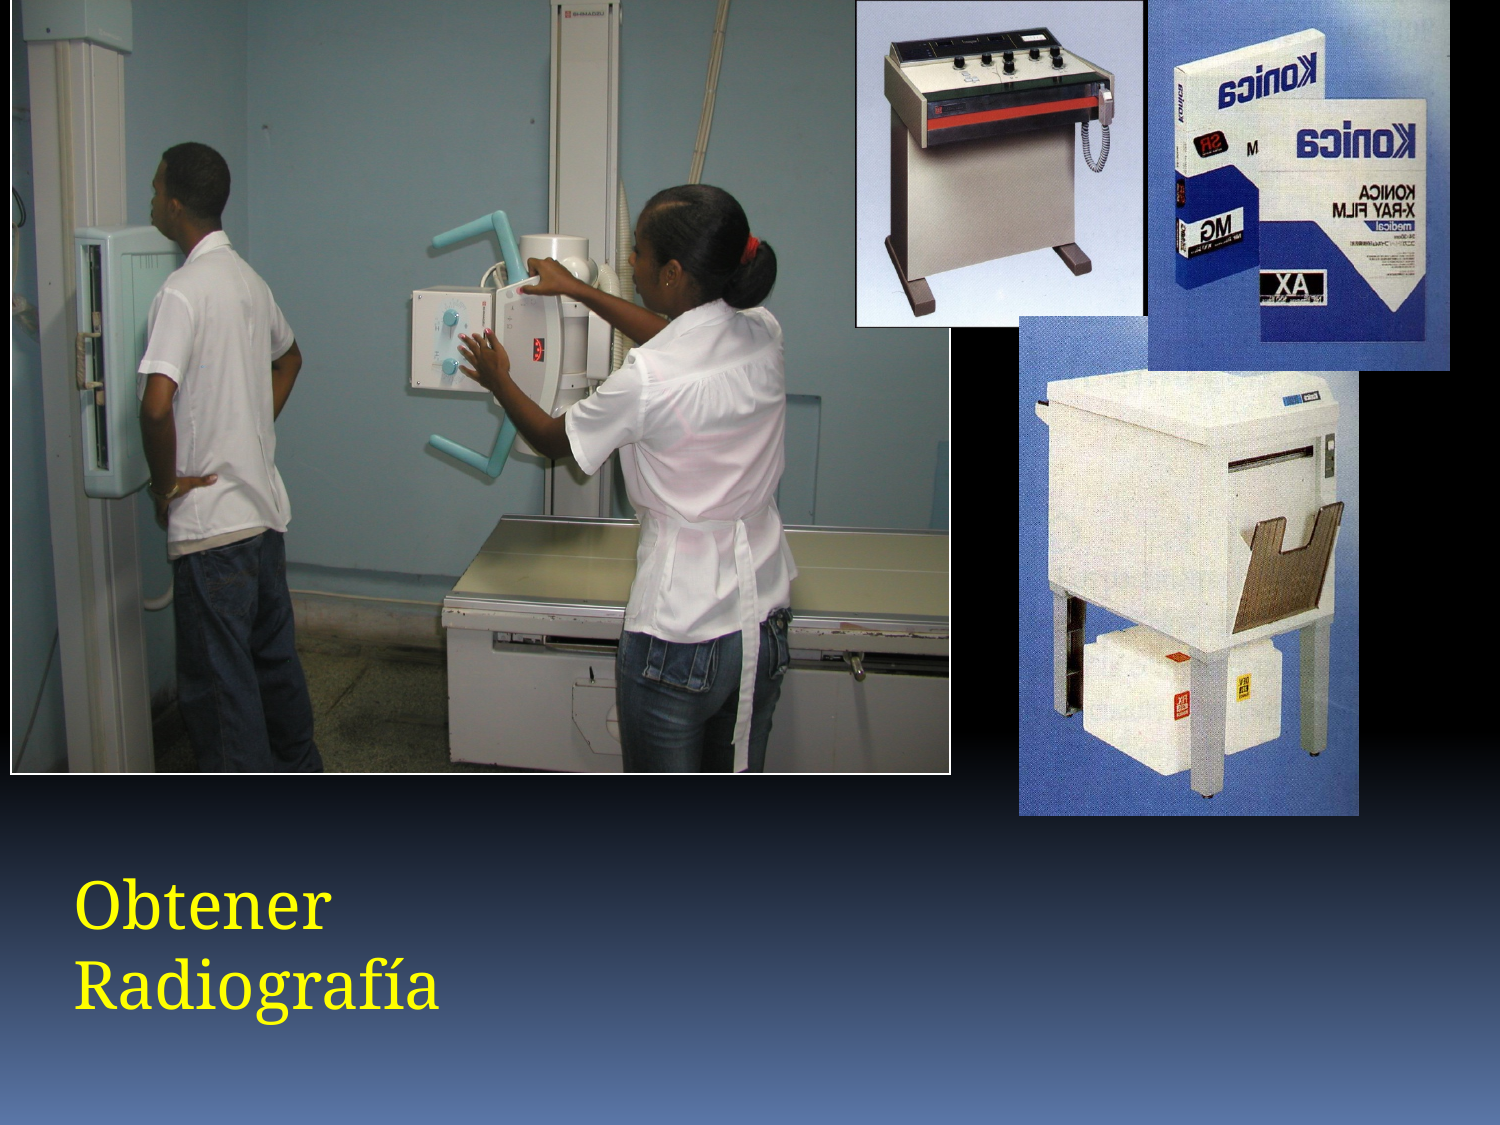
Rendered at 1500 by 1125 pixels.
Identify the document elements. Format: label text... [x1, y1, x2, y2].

picture [854, 0, 1140, 329]
picture [1019, 315, 1360, 816]
text_box Obtener Radiografía [58, 855, 645, 1031]
picture [1147, 0, 1450, 371]
picture [11, 0, 950, 774]
